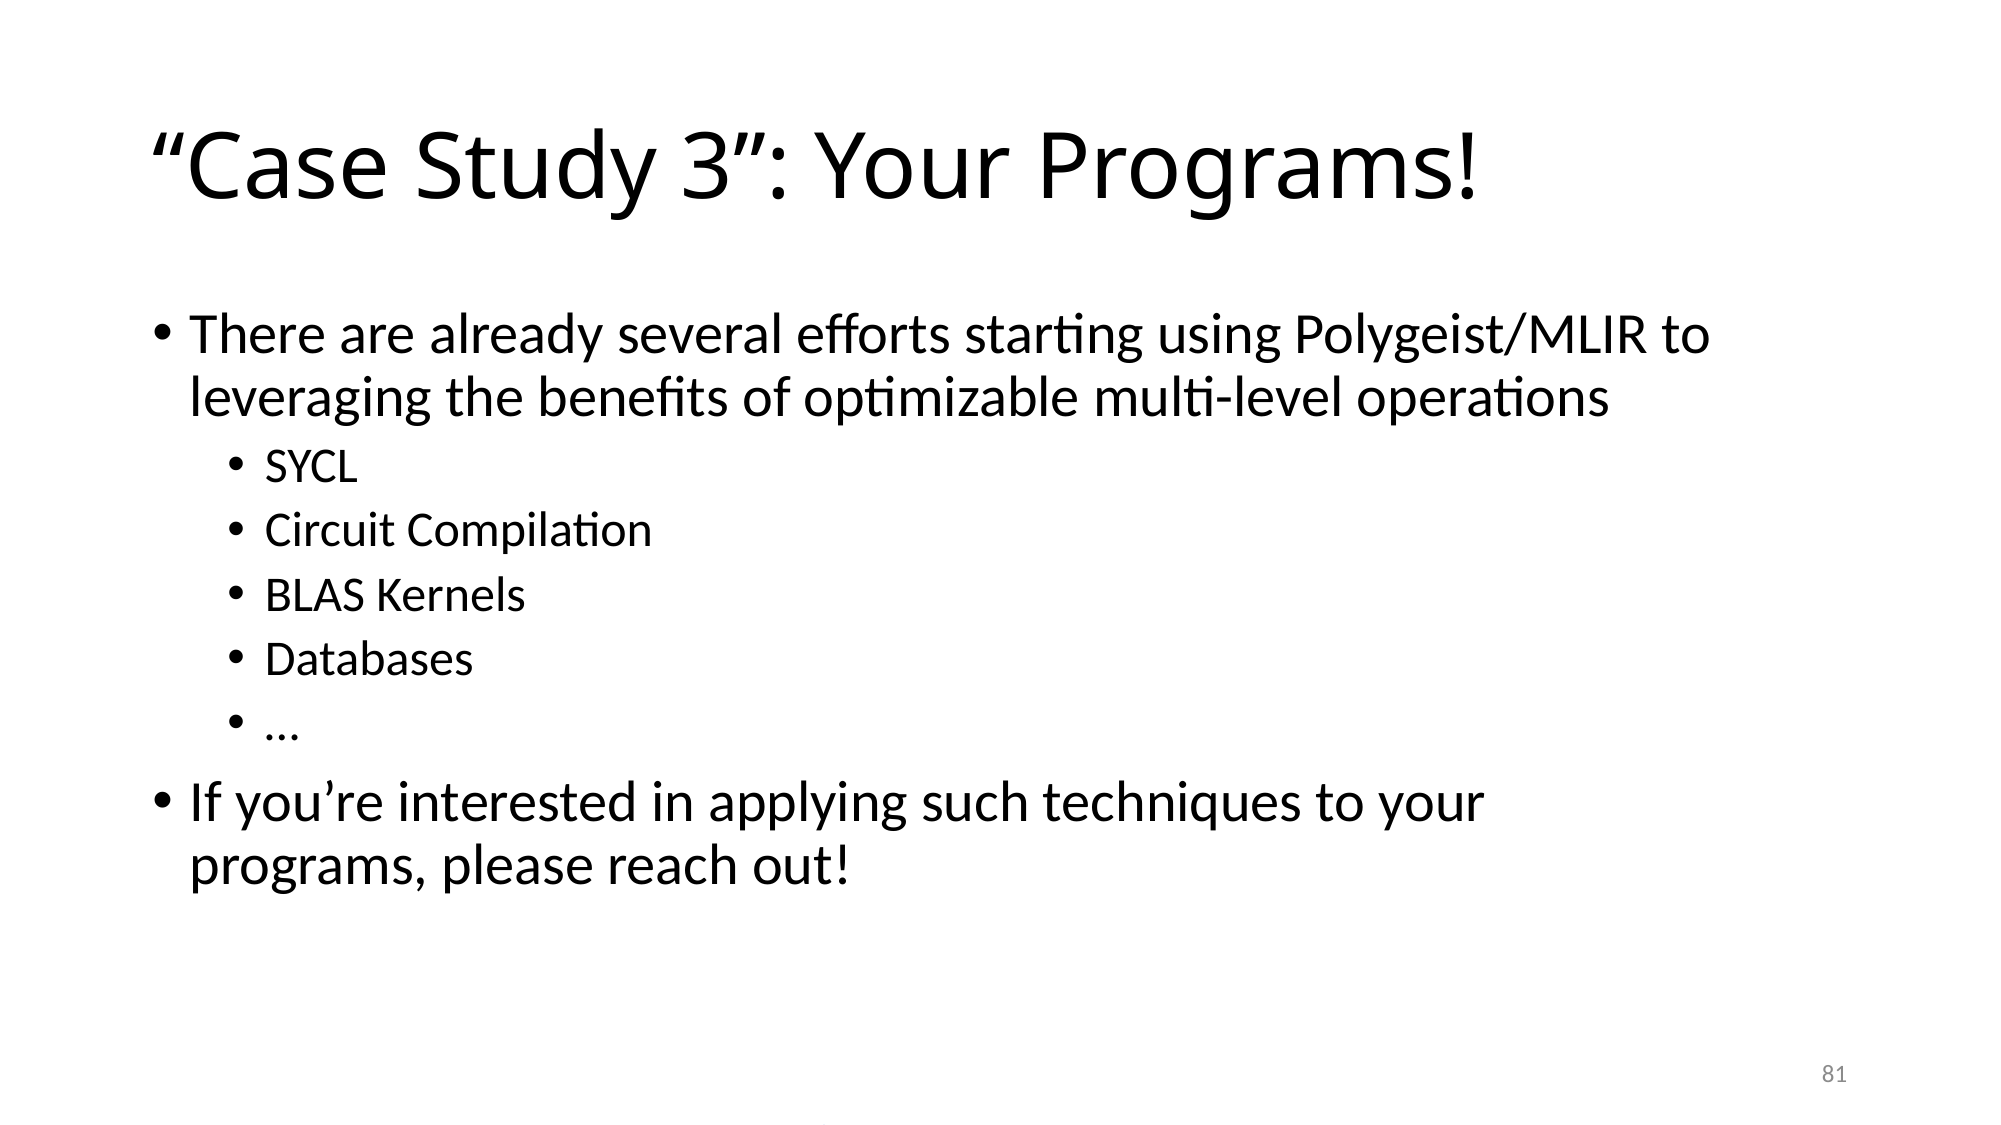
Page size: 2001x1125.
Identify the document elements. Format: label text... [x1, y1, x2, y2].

title “Case Study 3”: Your Programs! [137, 59, 1863, 278]
slide_number 81 [1412, 1042, 1863, 1103]
list There are already several efforts starting using Polygeist/MLIR to leveraging the benefits of optimizable multi-level operations SYCL Circuit Compilation BLAS Kernels Databases … If you’re interested in applying such techniques to your programs, please reach out! [137, 295, 1732, 1043]
